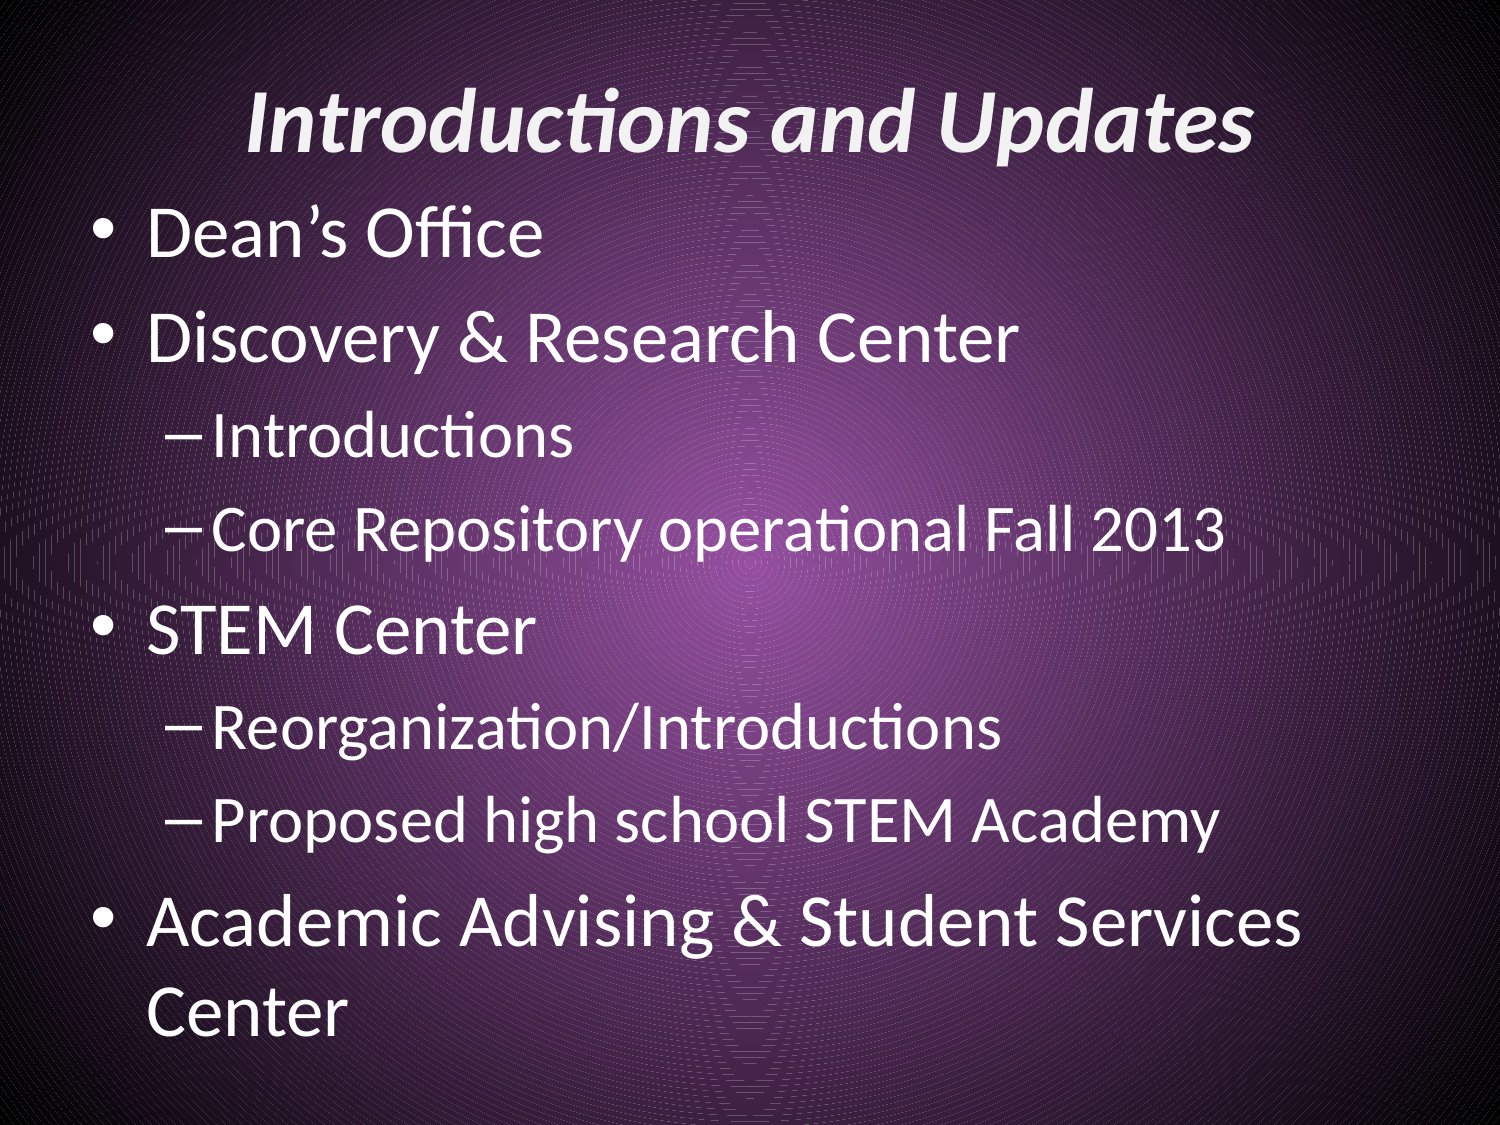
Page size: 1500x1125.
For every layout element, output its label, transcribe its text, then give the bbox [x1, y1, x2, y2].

list Dean’s Office Discovery & Research Center Introductions Core Repository operational Fall 2013 STEM Center Reorganization/Introductions Proposed high school STEM Academy Academic Advising & Student Services Center [75, 174, 1425, 1125]
title Introductions and Updates [0, 0, 1500, 233]
